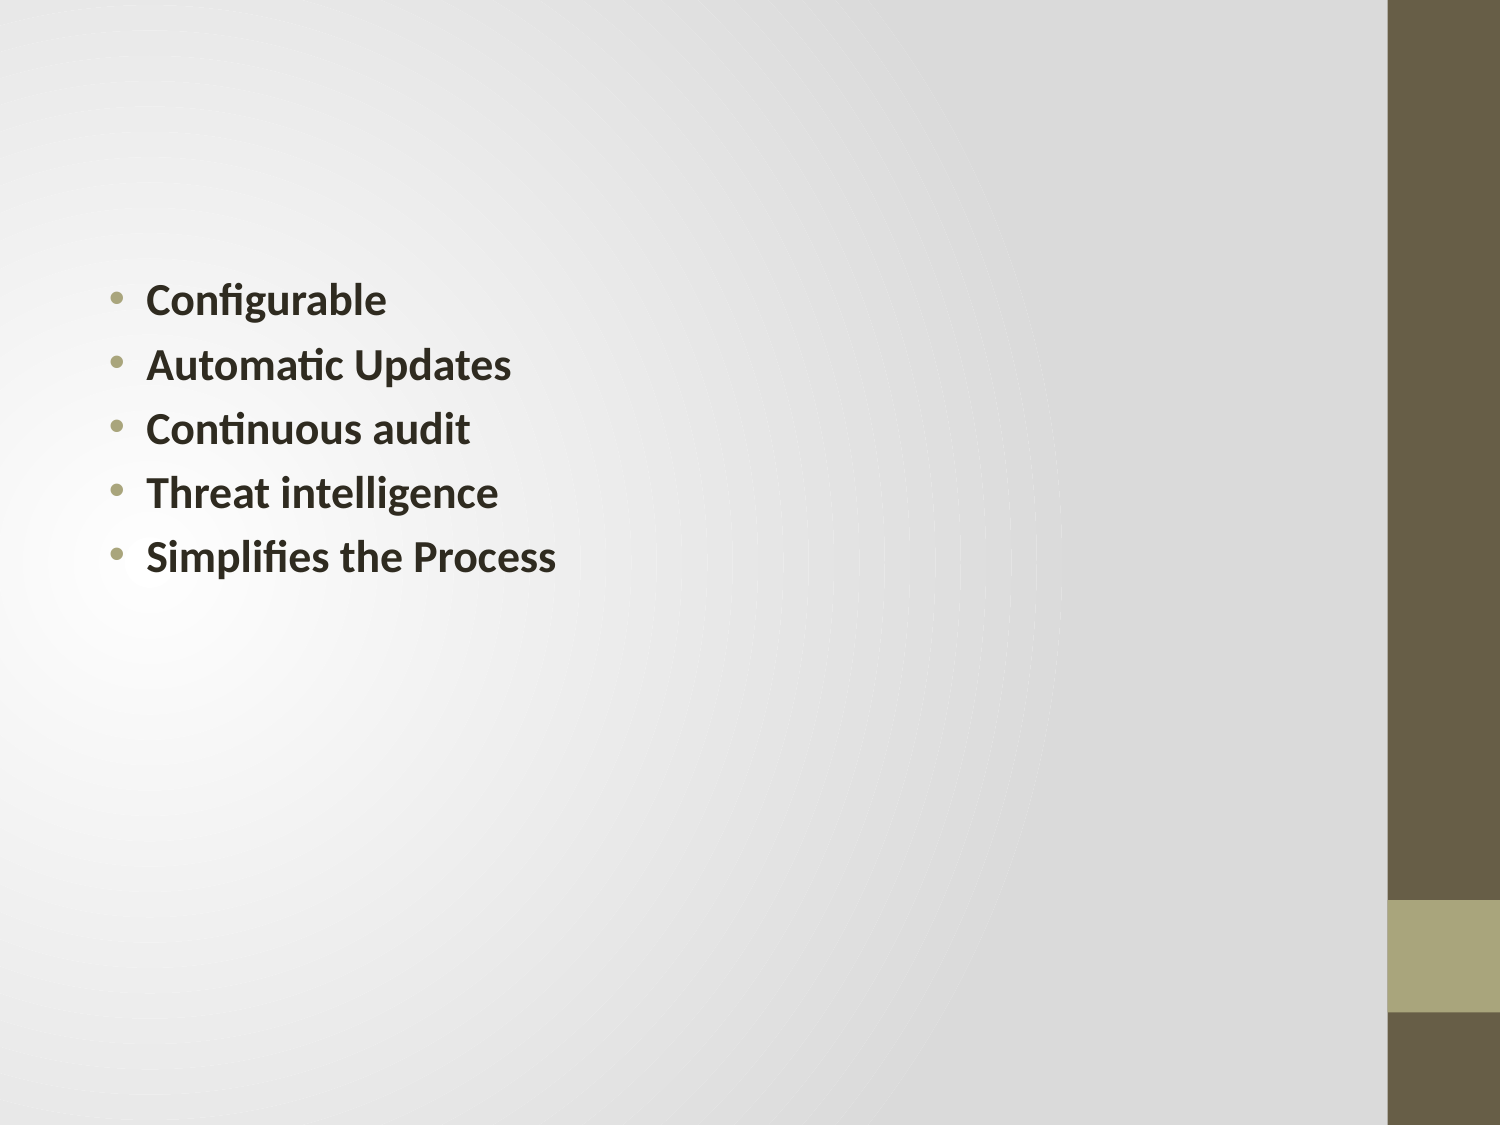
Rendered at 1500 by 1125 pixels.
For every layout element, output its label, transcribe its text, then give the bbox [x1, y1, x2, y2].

list Configurable Automatic Updates Continuous audit Threat intelligence Simplifies the Process [75, 262, 1325, 1050]
